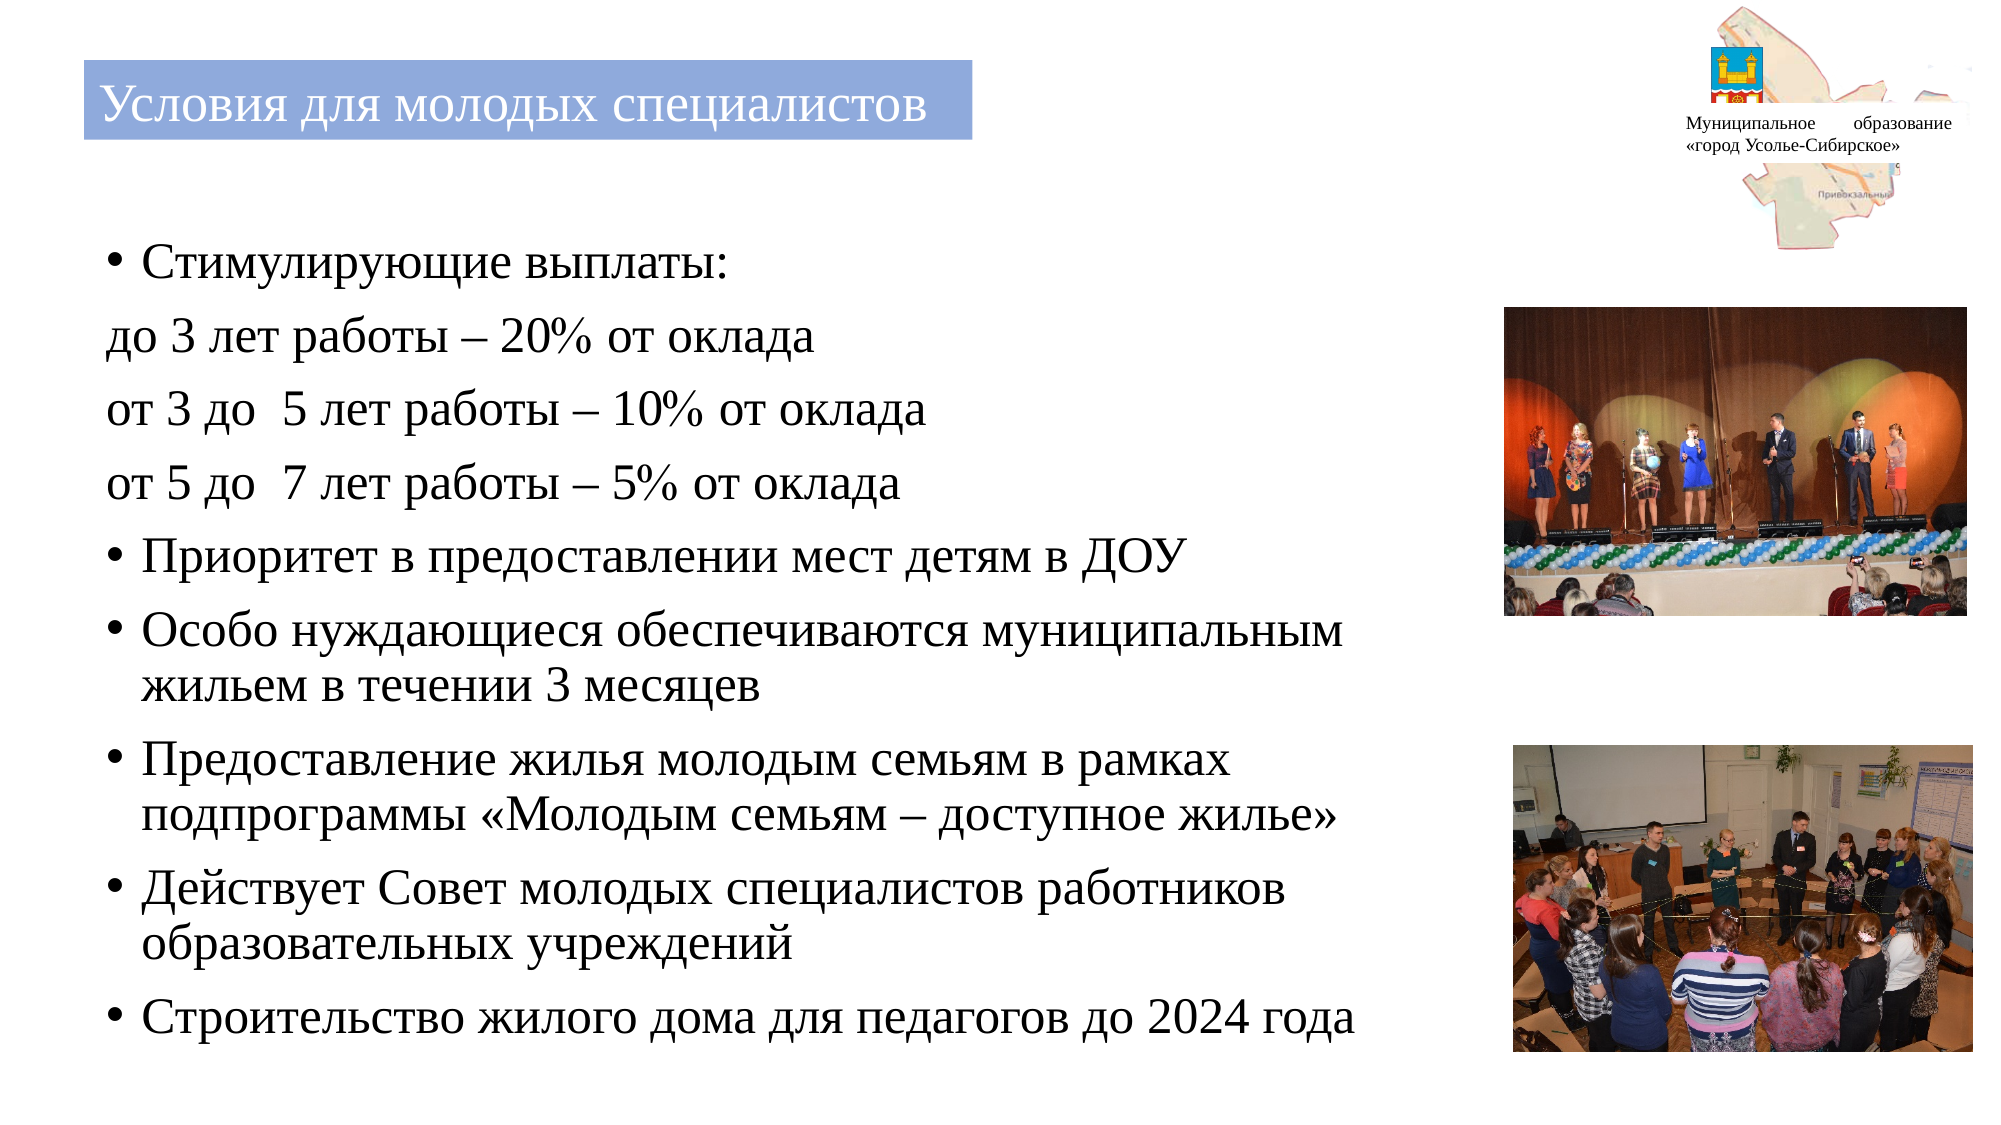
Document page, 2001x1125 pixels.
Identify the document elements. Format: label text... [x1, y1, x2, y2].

text_box Стимулирующие выплаты: до 3 лет работы – 20 от оклада от 3 до 5 лет работы – 10 от оклада от 5 до 7 лет работы – 5 от оклада Приоритет в предоставлении мест детям в ДОУ Особо нуждающиеся обеспечиваются муниципальным жильем в течении 3 месяцев Предоставление жилья молодым семьям в рамках подпрограммы «Молодым семьям – доступное жилье» Действует Совет молодых специалистов работников образовательных учреждений Строительство жилого дома для педагогов до 2024 года [91, 227, 1490, 1065]
picture [1504, 307, 1967, 616]
picture [1513, 745, 1973, 1052]
text_box Условия для молодых специалистов [84, 60, 973, 140]
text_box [1623, 0, 1972, 252]
